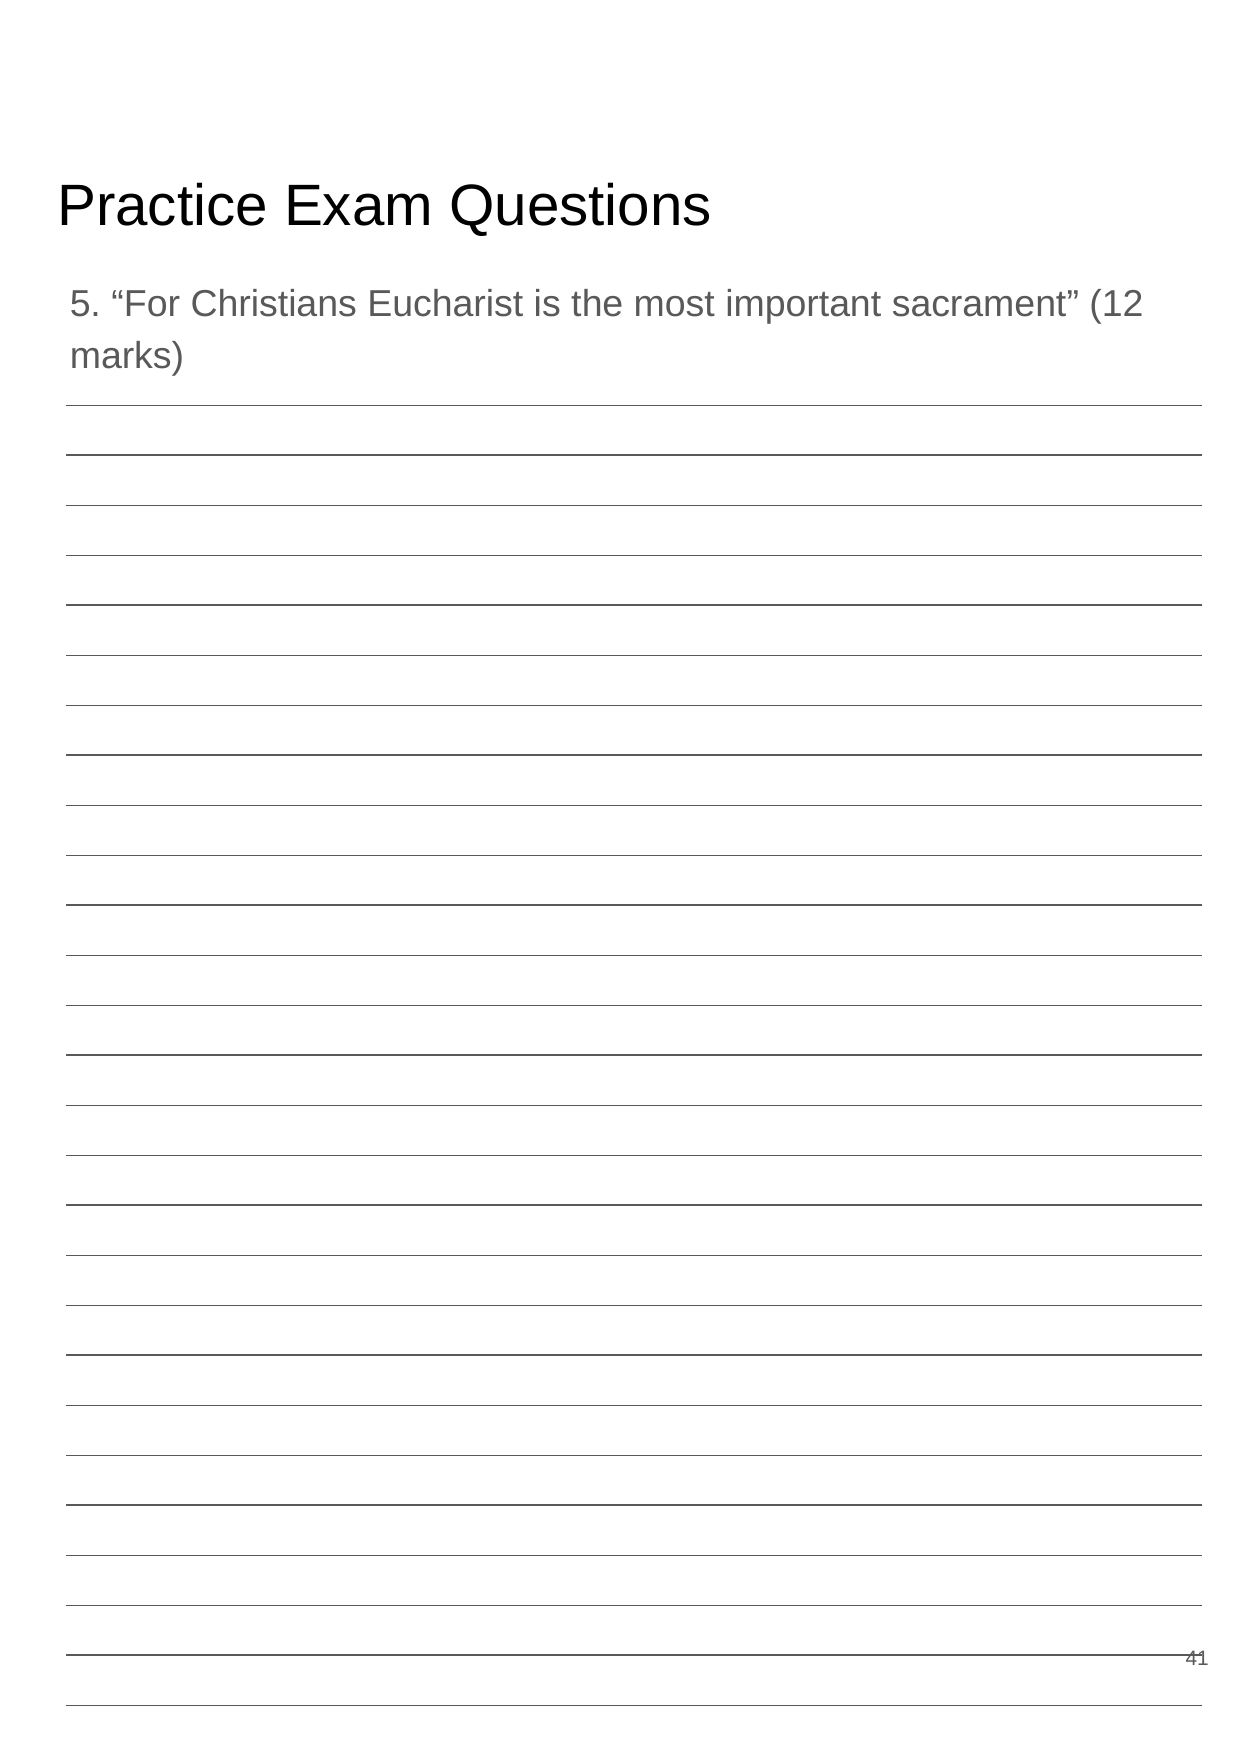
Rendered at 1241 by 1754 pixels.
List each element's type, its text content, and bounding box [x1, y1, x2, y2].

slide_number 41 [1149, 1590, 1224, 1725]
title Practice Exam Questions [42, 151, 1198, 258]
list 5. “For Christians Eucharist is the most important sacrament” (12 marks) [54, 257, 1211, 1006]
